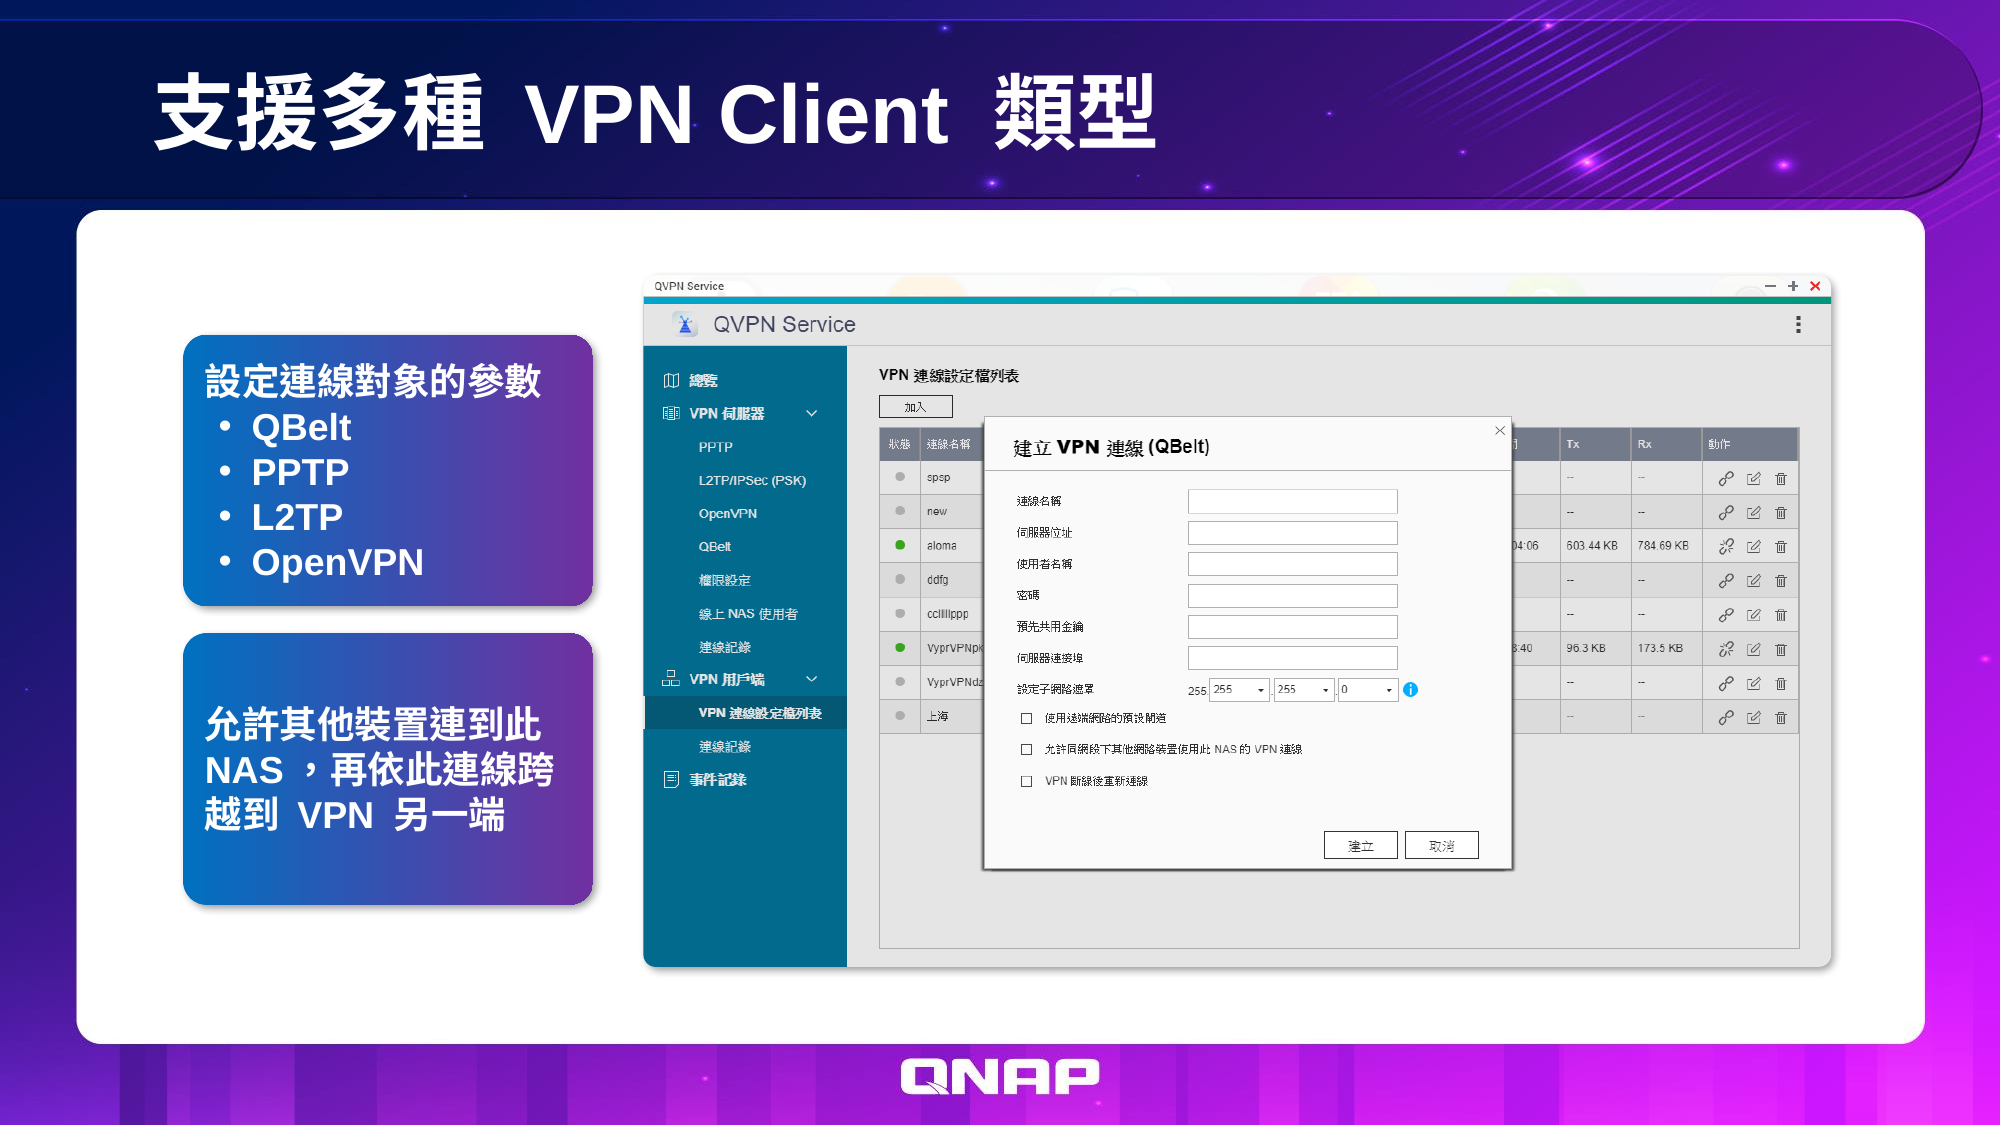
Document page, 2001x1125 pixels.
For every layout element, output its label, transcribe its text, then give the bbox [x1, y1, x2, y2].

title 支援多種 VPN Client 類型 [137, 21, 1863, 211]
text_box 允許其他裝置連到此 NAS，再依此連線跨越到 VPN 另一端 [181, 632, 595, 906]
text_box 設定連線對象的參數 QBelt PPTP L2TP OpenVPN [181, 333, 595, 608]
picture [0, 0, 2000, 1125]
